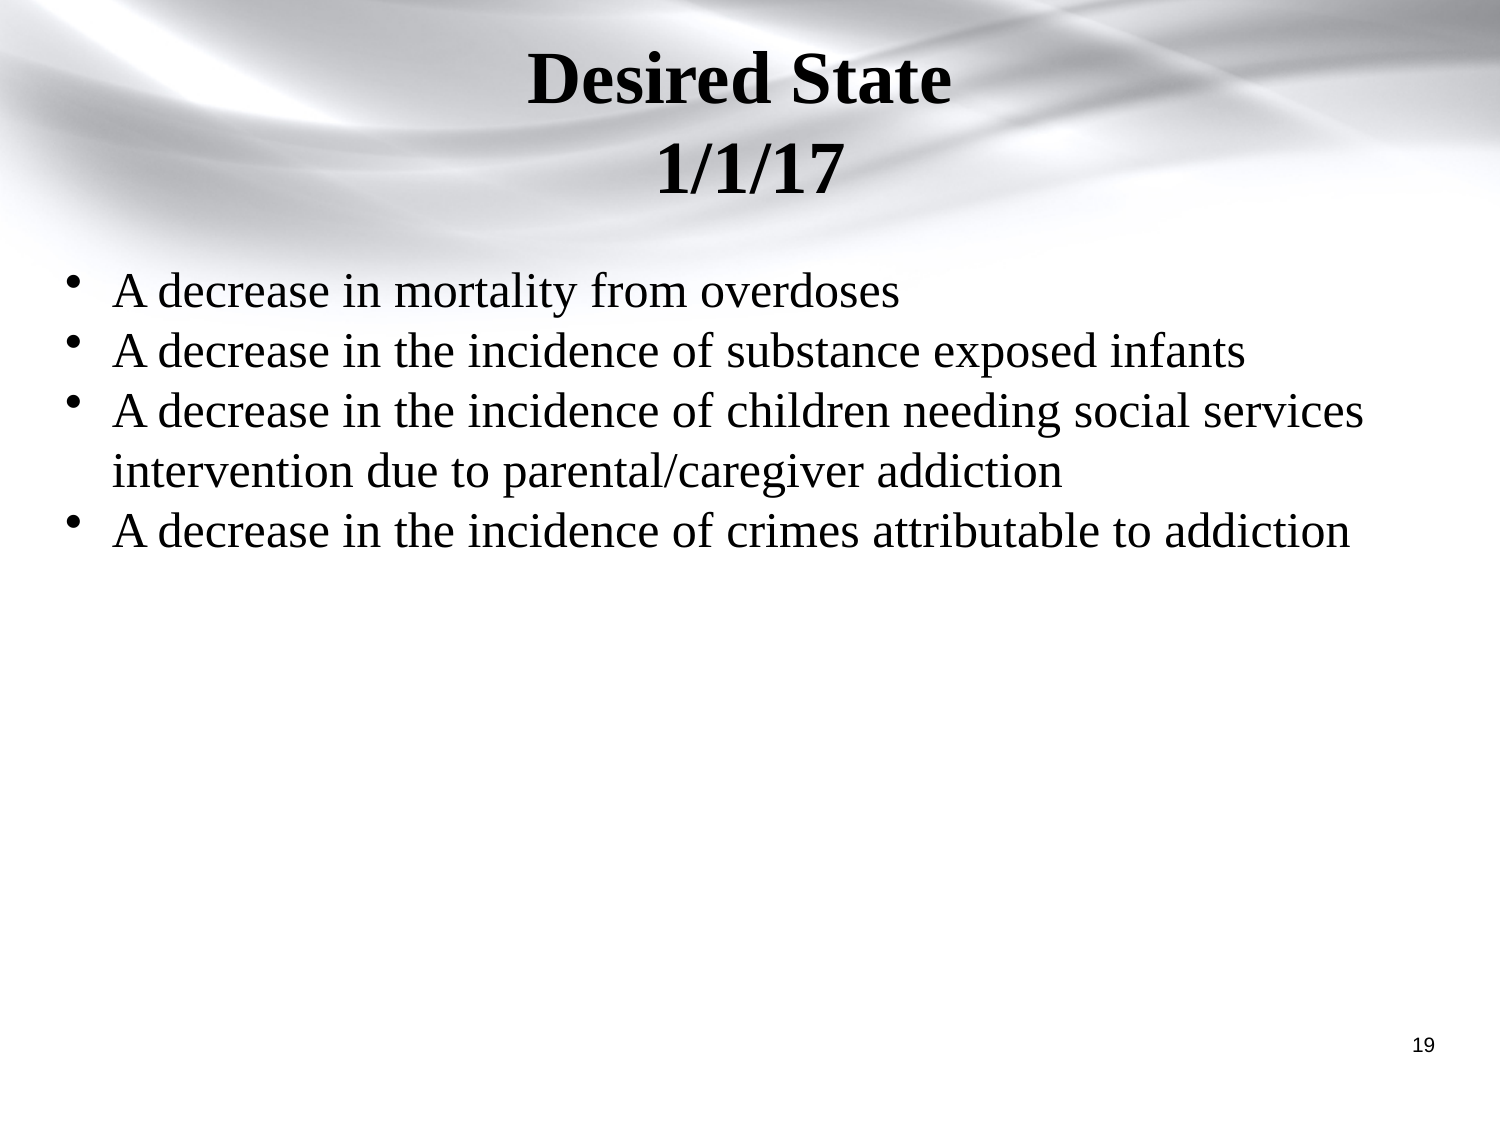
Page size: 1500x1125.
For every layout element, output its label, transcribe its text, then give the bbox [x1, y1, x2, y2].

slide_number 19 [1100, 1024, 1450, 1103]
picture [0, 0, 1500, 1125]
list A decrease in mortality from overdoses A decrease in the incidence of substance exposed infants A decrease in the incidence of children needing social services intervention due to parental/caregiver addiction A decrease in the incidence of crimes attributable to addiction [50, 249, 1450, 1013]
title Desired State 1/1/17 [50, 24, 1450, 213]
